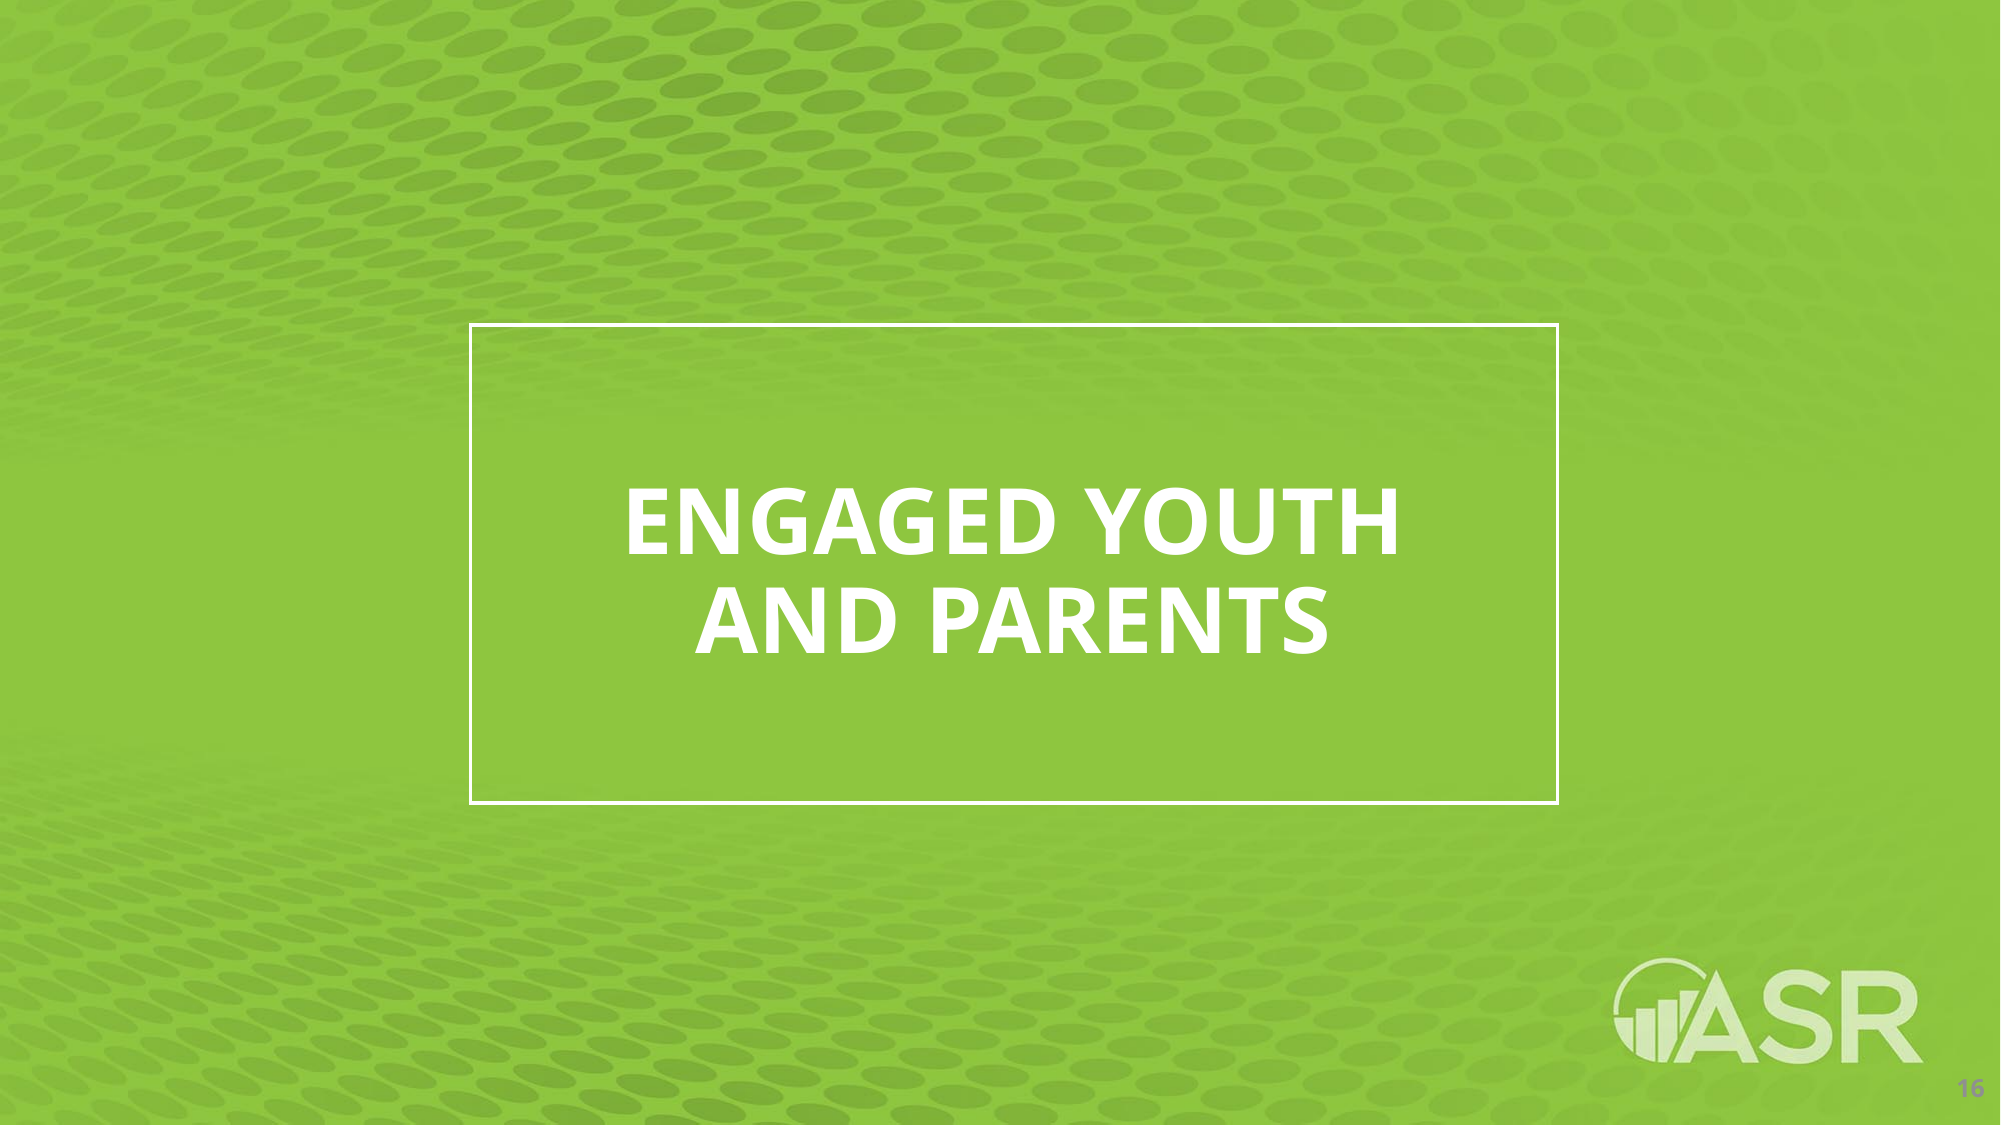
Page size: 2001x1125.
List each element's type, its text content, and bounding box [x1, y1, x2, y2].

slide_number 16 [1838, 1059, 2000, 1120]
title ENGAGED YOUTH AND PARENTS [545, 465, 1483, 683]
picture [0, 0, 2001, 1125]
